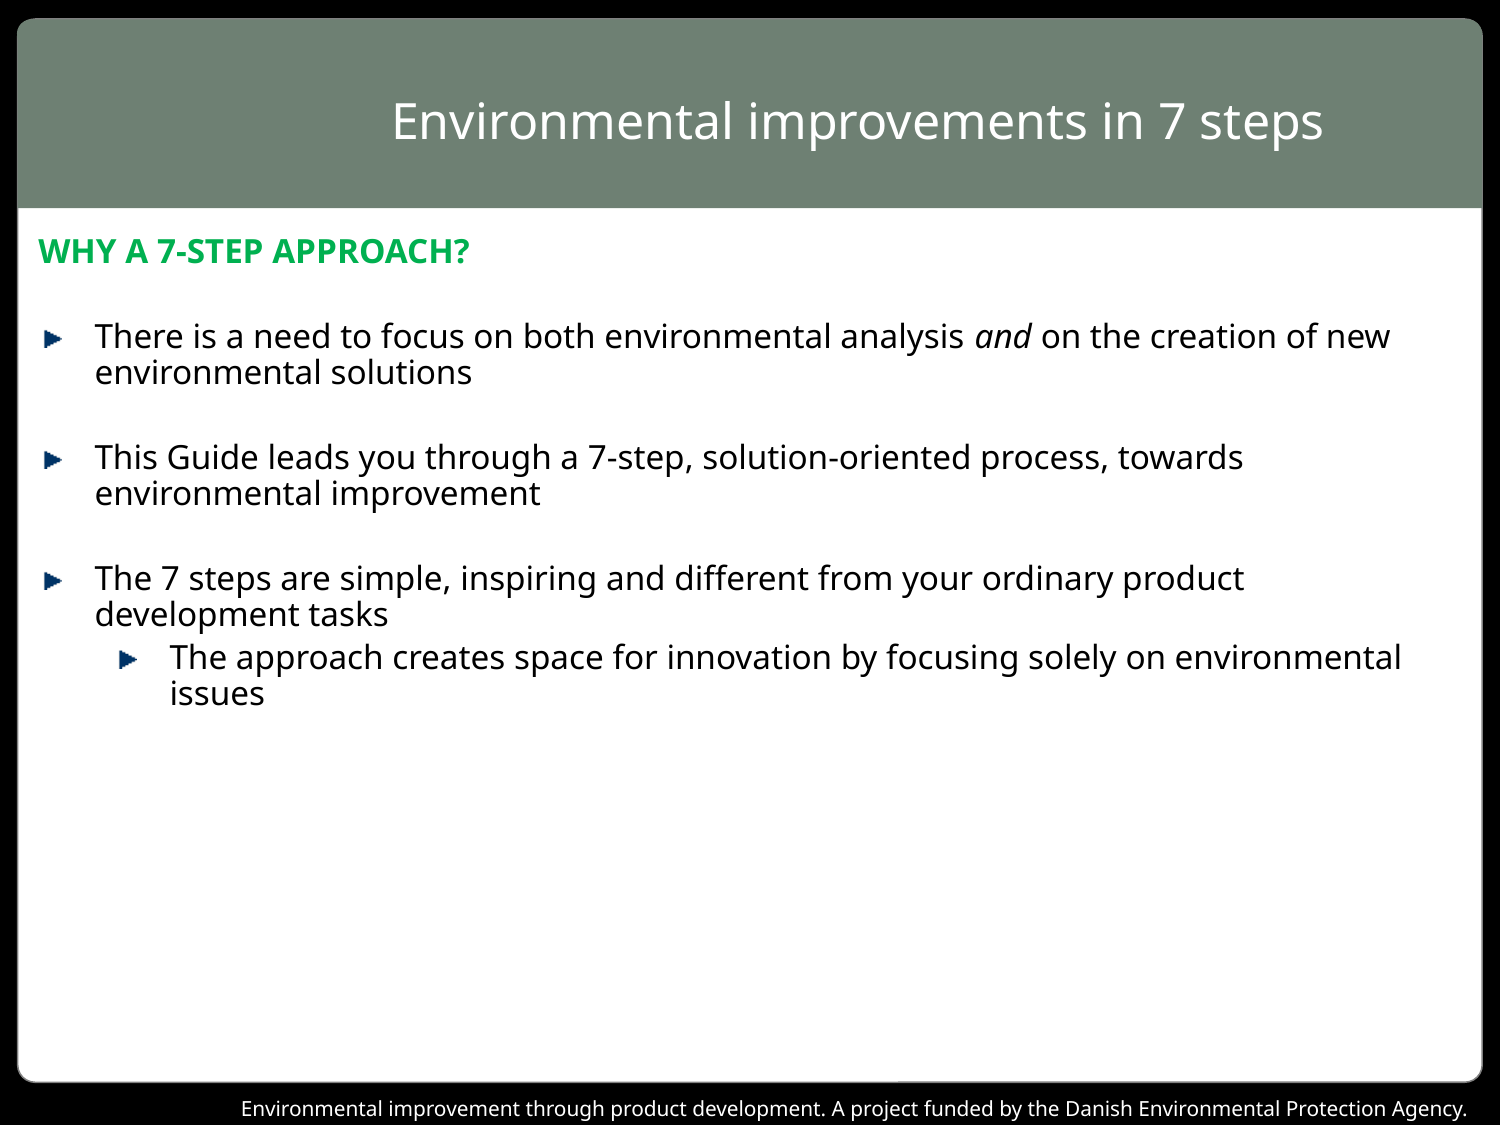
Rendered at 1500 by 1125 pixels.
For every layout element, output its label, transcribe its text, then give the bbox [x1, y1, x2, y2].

picture [38, 445, 62, 469]
picture [113, 644, 137, 669]
title Environmental improvements in 7 steps [241, 54, 1475, 185]
picture [38, 566, 62, 590]
picture [38, 324, 62, 348]
text_box WHY A 7-STEP APPROACH? There is a need to focus on both environmental analysis and on the creation of new environmental solutions This Guide leads you through a 7-step, solution-oriented process, towards environmental improvement The 7 steps are simple, inspiring and different from your ordinary product development tasks The approach creates space for innovation by focusing solely on environmental issues [23, 227, 1475, 1102]
